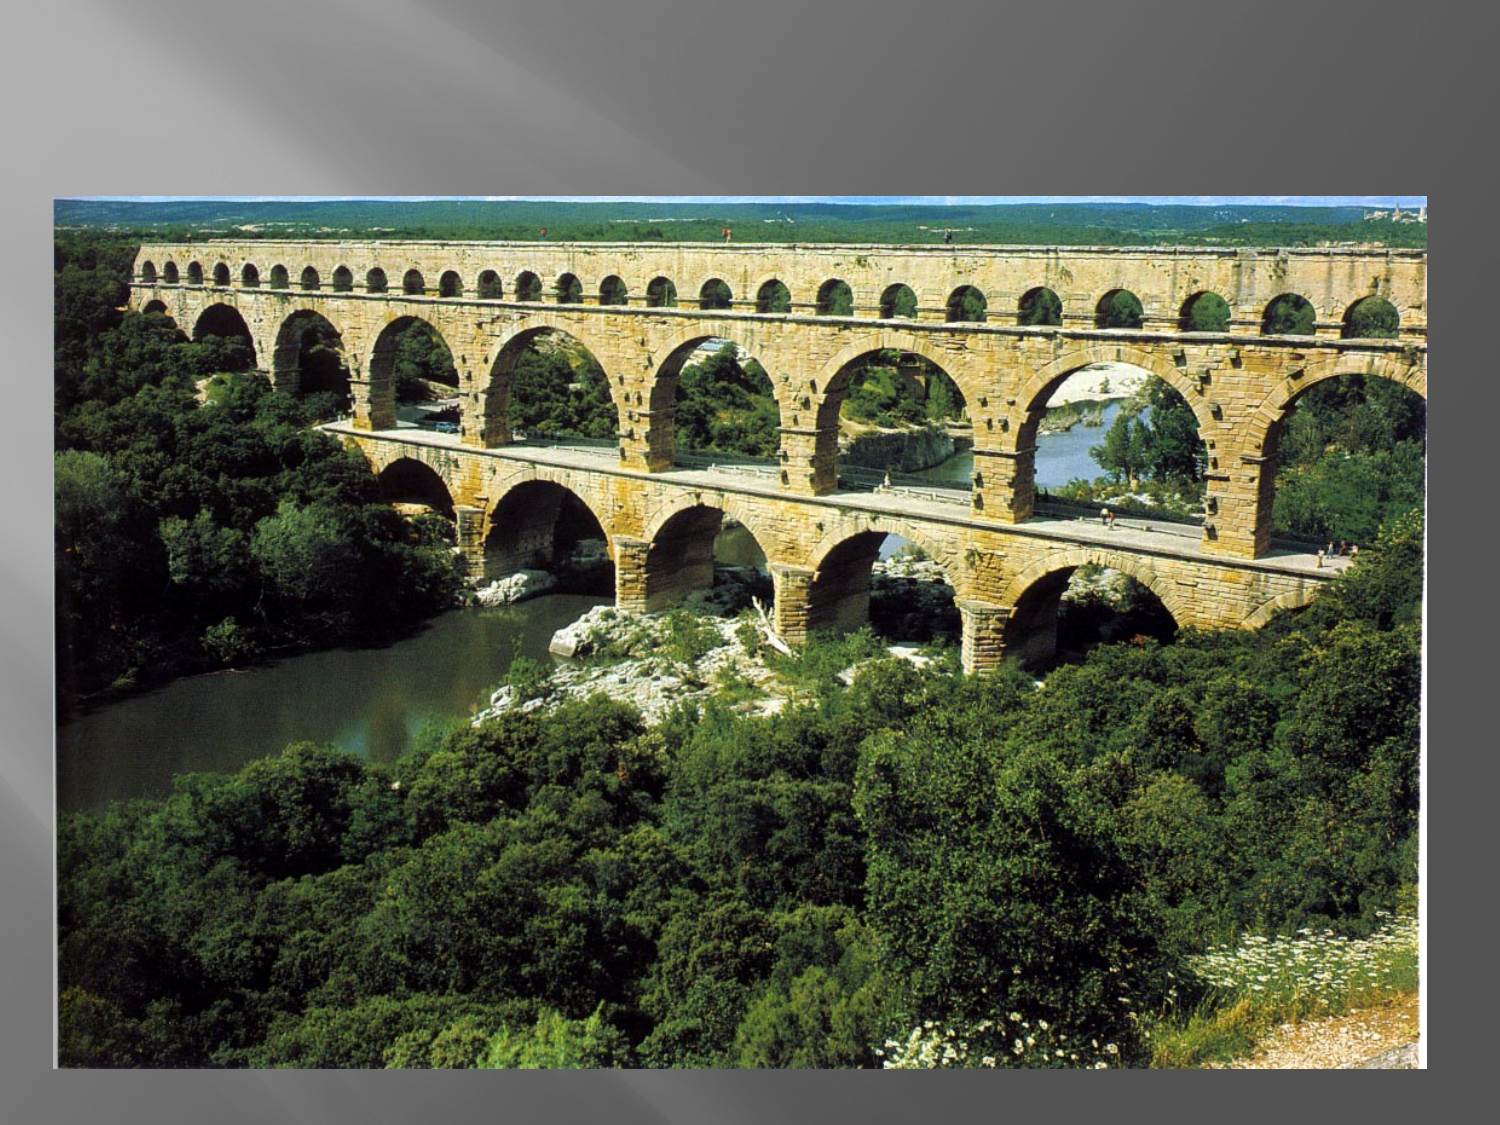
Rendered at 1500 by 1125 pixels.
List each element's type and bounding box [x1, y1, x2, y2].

picture [52, 195, 1427, 1070]
